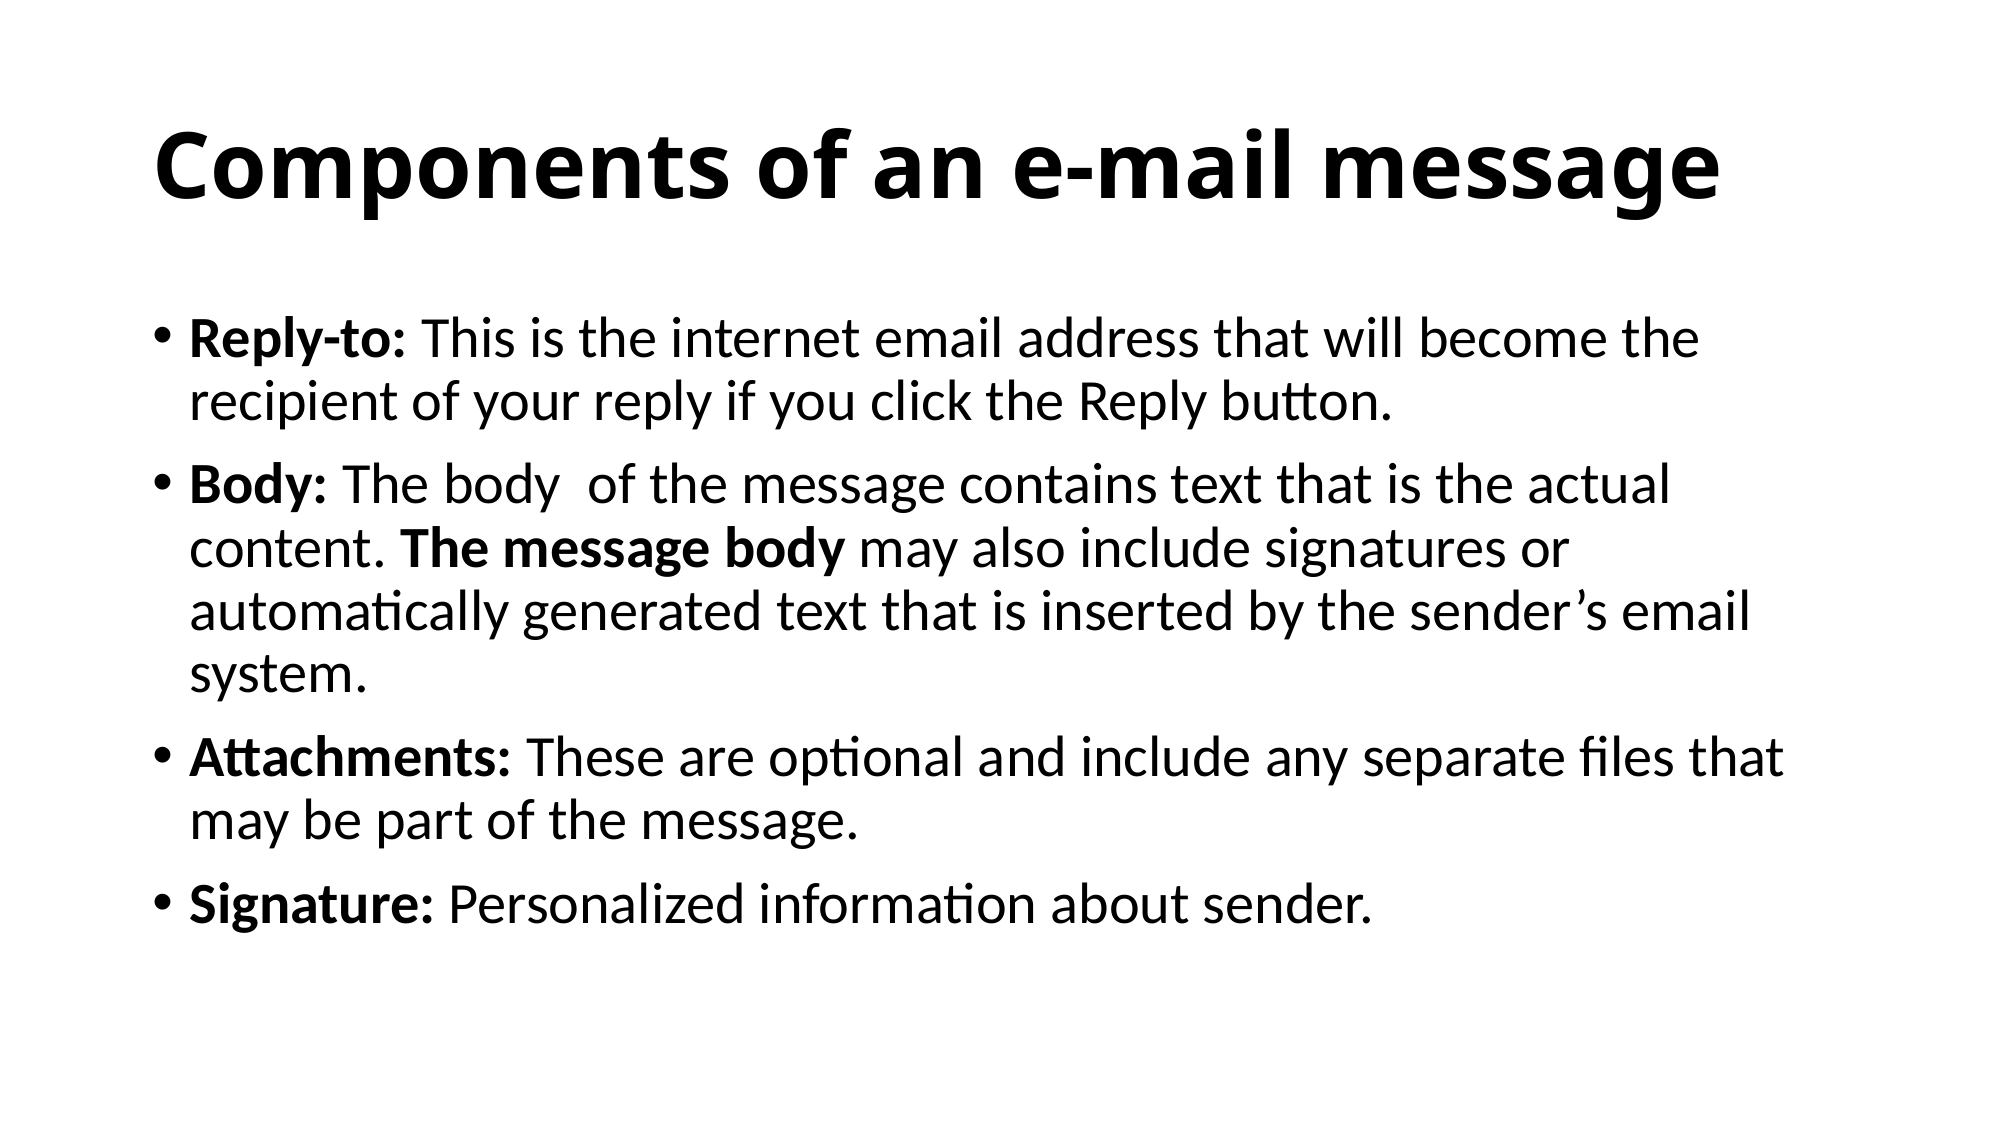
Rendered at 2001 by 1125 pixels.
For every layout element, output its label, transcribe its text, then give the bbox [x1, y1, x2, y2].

title Components of an e-mail message [137, 59, 1863, 278]
list Reply-to: This is the internet email address that will become the recipient of your reply if you click the Reply button. Body: The body of the message contains text that is the actual content. The message body may also include signatures or automatically generated text that is inserted by the sender’s email system. Attachments: These are optional and include any separate files that may be part of the message. Signature: Personalized information about sender. [137, 299, 1863, 1014]
